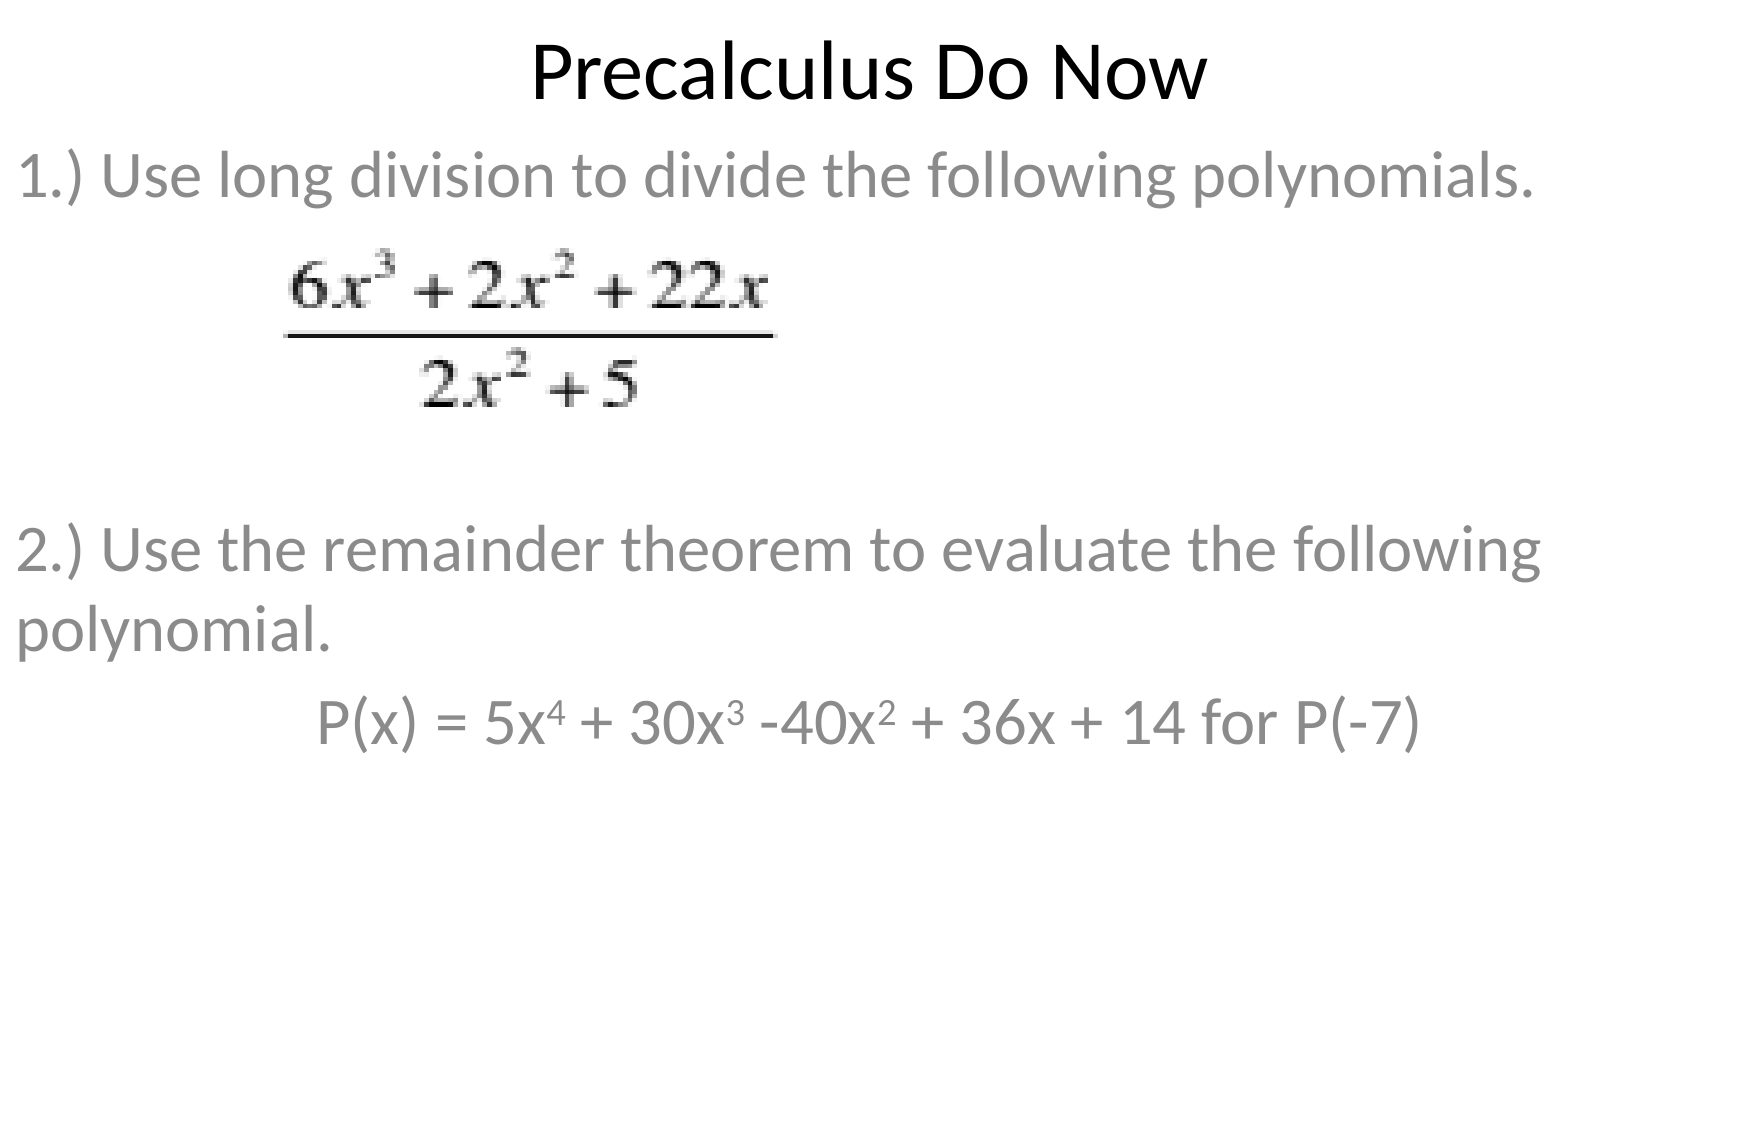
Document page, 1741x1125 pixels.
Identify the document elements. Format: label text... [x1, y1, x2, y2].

subtitle 1.) Use long division to divide the following polynomials. 2.) Use the remainder theorem to evaluate the following polynomial. P(x) = 5x4 + 30x3 -40x2 + 36x + 14 for P(-7) [0, 123, 1741, 1125]
title Precalculus Do Now [130, 7, 1610, 123]
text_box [274, 235, 784, 412]
